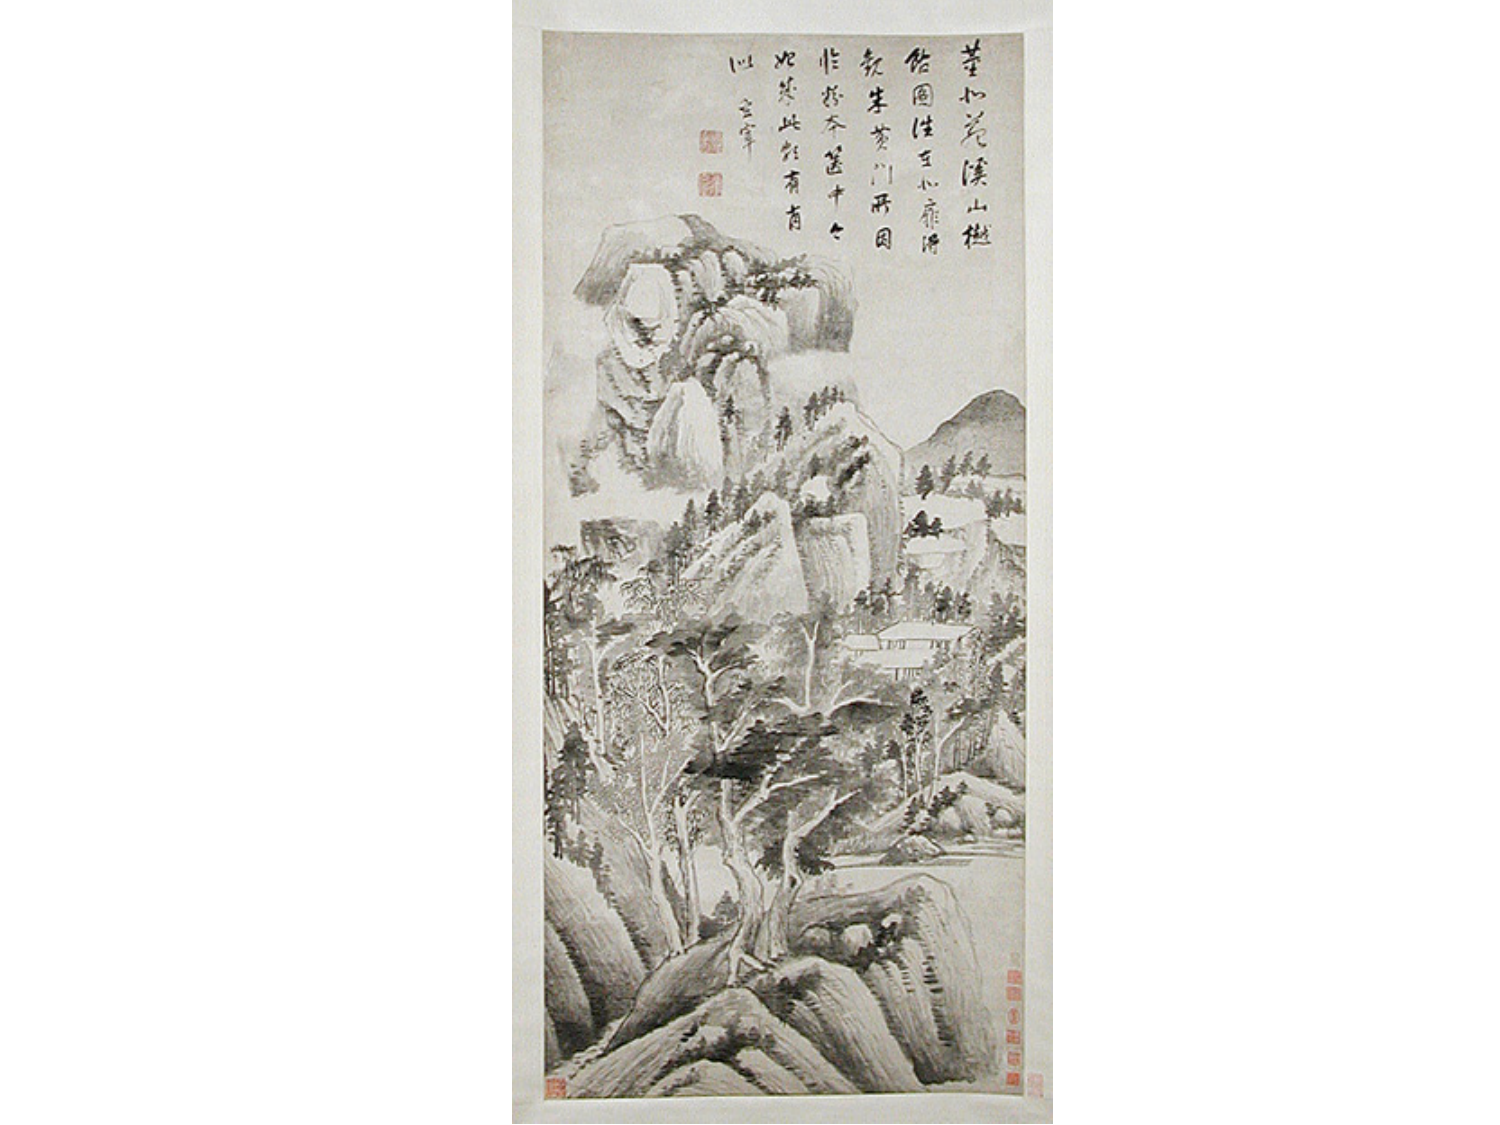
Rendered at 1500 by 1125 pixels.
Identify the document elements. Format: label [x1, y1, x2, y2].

picture [512, 0, 1053, 1125]
